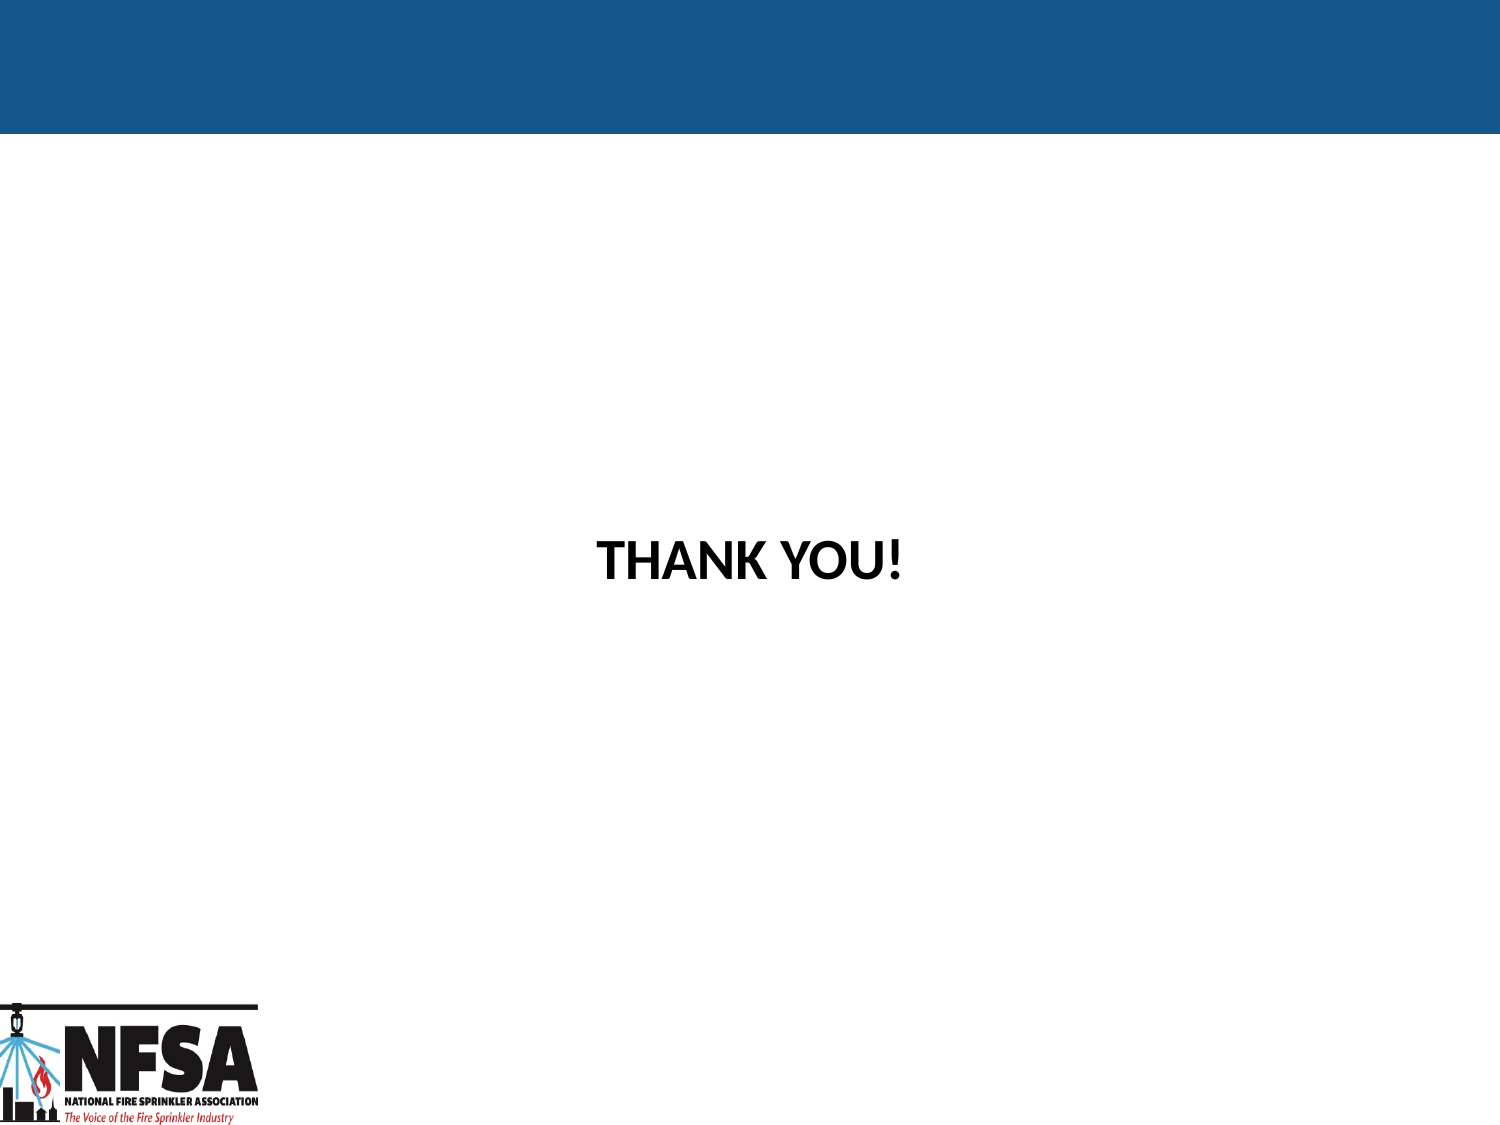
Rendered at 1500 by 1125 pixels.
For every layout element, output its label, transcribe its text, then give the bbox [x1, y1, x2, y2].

picture [0, 1003, 258, 1125]
title Thank you! [75, 468, 1426, 656]
